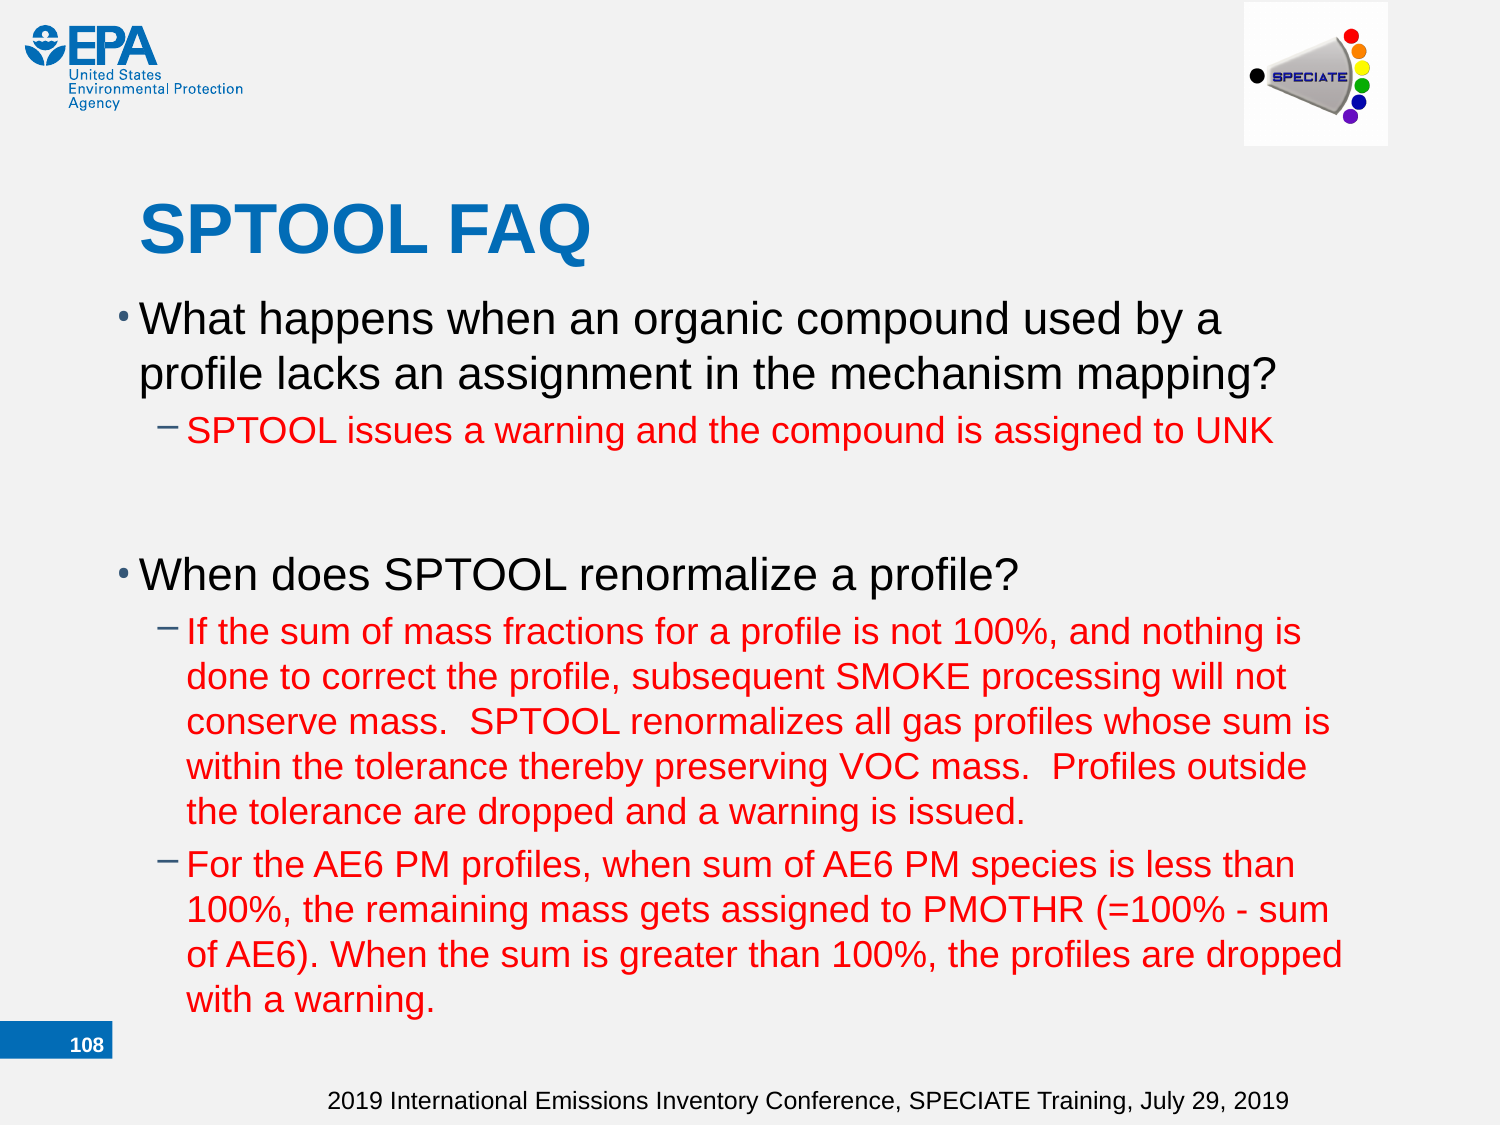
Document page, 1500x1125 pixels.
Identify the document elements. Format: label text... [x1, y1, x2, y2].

title SPTOOL FAQ [125, 174, 1375, 338]
picture [1244, 2, 1388, 146]
slide_number 107 [4, 1025, 105, 1063]
footer 2019 International Emissions Inventory Conference, SPECIATE Training, July 29, 2019 [312, 1077, 1325, 1125]
list What happens when an organic compound used by a profile lacks an assignment in the mechanism mapping? SPTOOL issues a warning and the compound is assigned to UNK When does SPTOOL renormalize a profile? If the sum of mass fractions for a profile is not 100%, and nothing is done to correct the profile, subsequent SMOKE processing will not conserve mass. SPTOOL renormalizes all gas profiles whose sum is within the tolerance thereby preserving VOC mass. Profiles outside the tolerance are dropped and a warning is issued. For the AE6 PM profiles, when sum of AE6 PM species is less than 100%, the remaining mass gets assigned to PMOTHR (=100% - sum of AE6). When the sum is greater than 100%, the profiles are dropped with a warning. [96, 281, 1372, 844]
